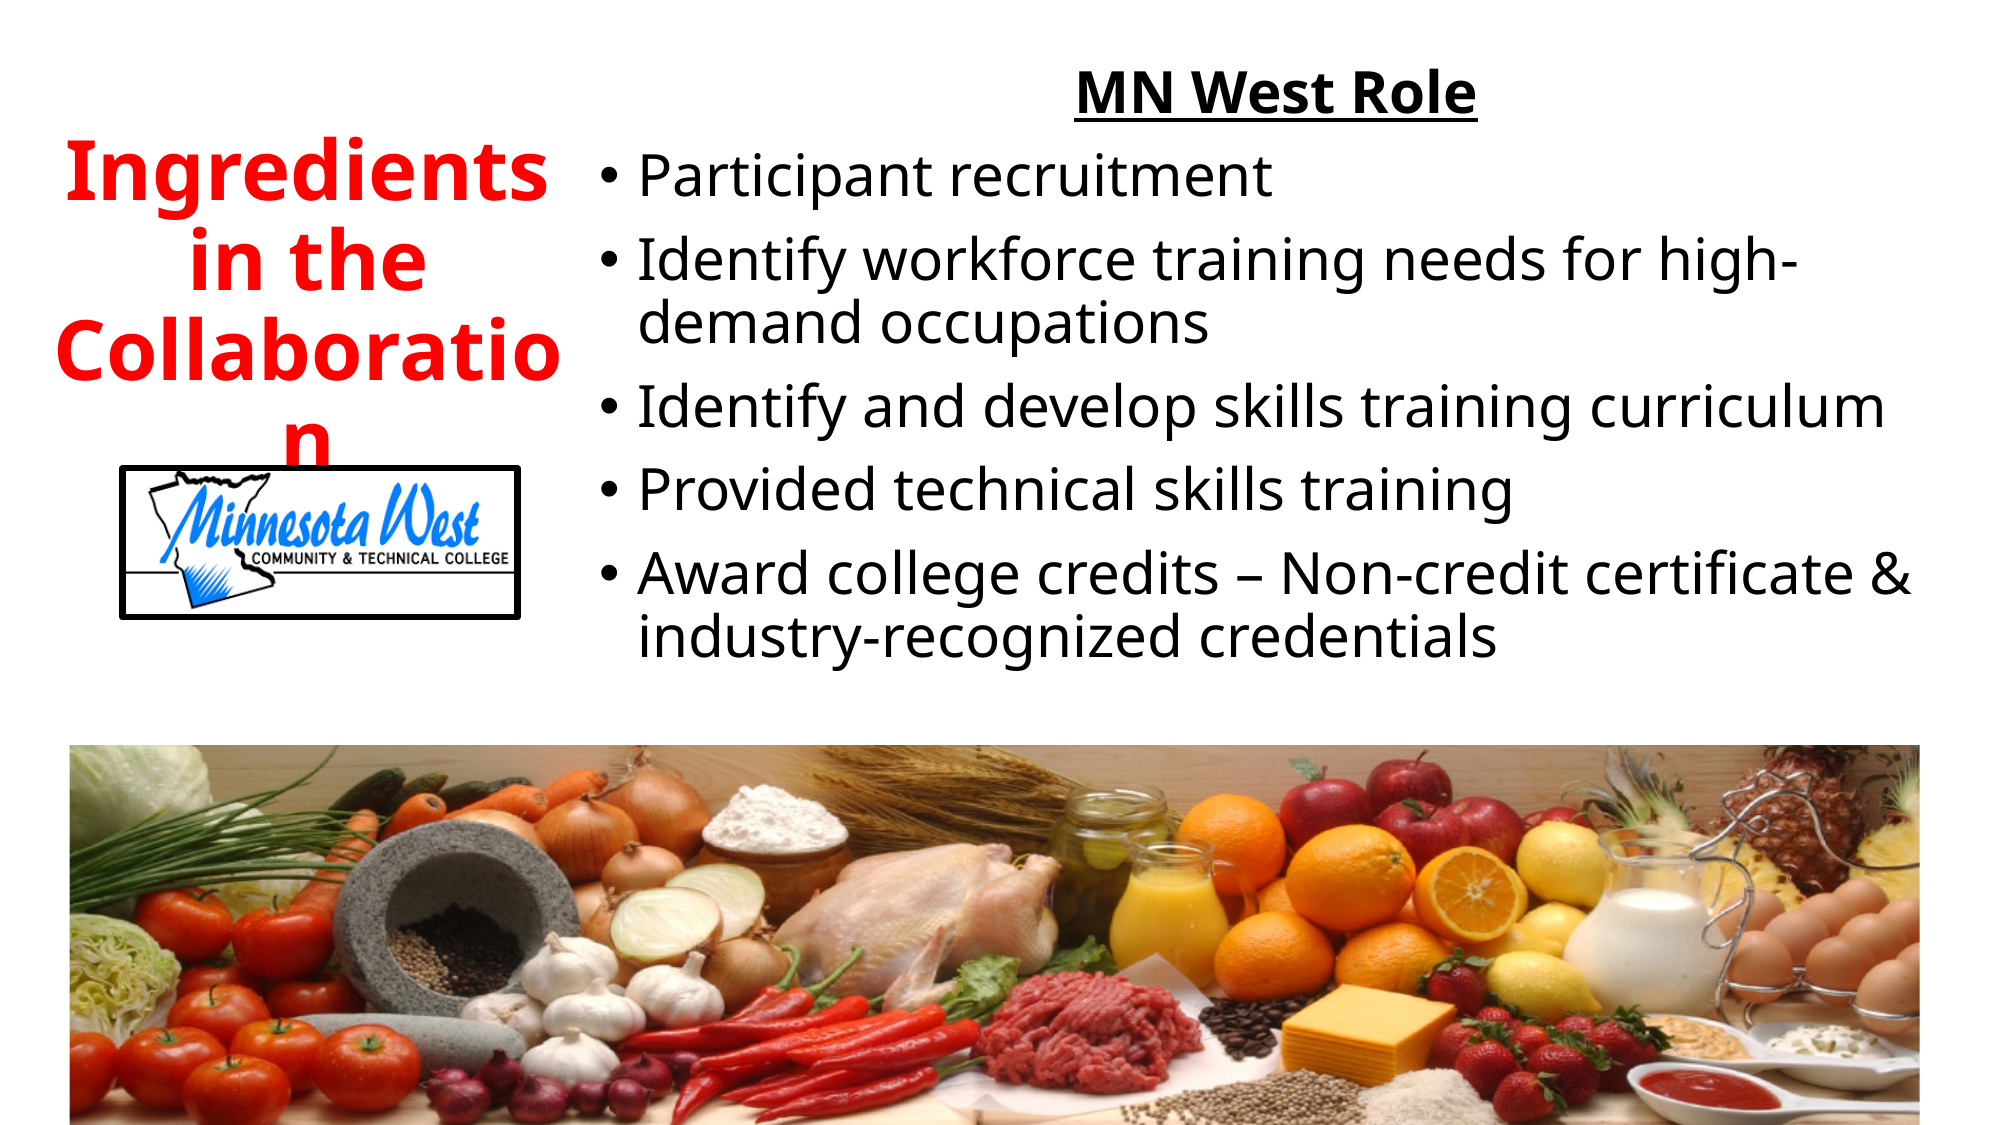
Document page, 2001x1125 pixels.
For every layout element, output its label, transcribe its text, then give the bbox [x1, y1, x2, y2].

text_box MN West Role Participant recruitment Identify workforce training needs for high-demand occupations Identify and develop skills training curriculum Provided technical skills training Award college credits – Non-credit certificate & industry-recognized credentials [584, 55, 1968, 680]
picture [125, 471, 515, 615]
text_box Ingredients in the Collaboration [31, 121, 584, 355]
text_box [178, 157, 1844, 745]
picture [69, 745, 1920, 1125]
